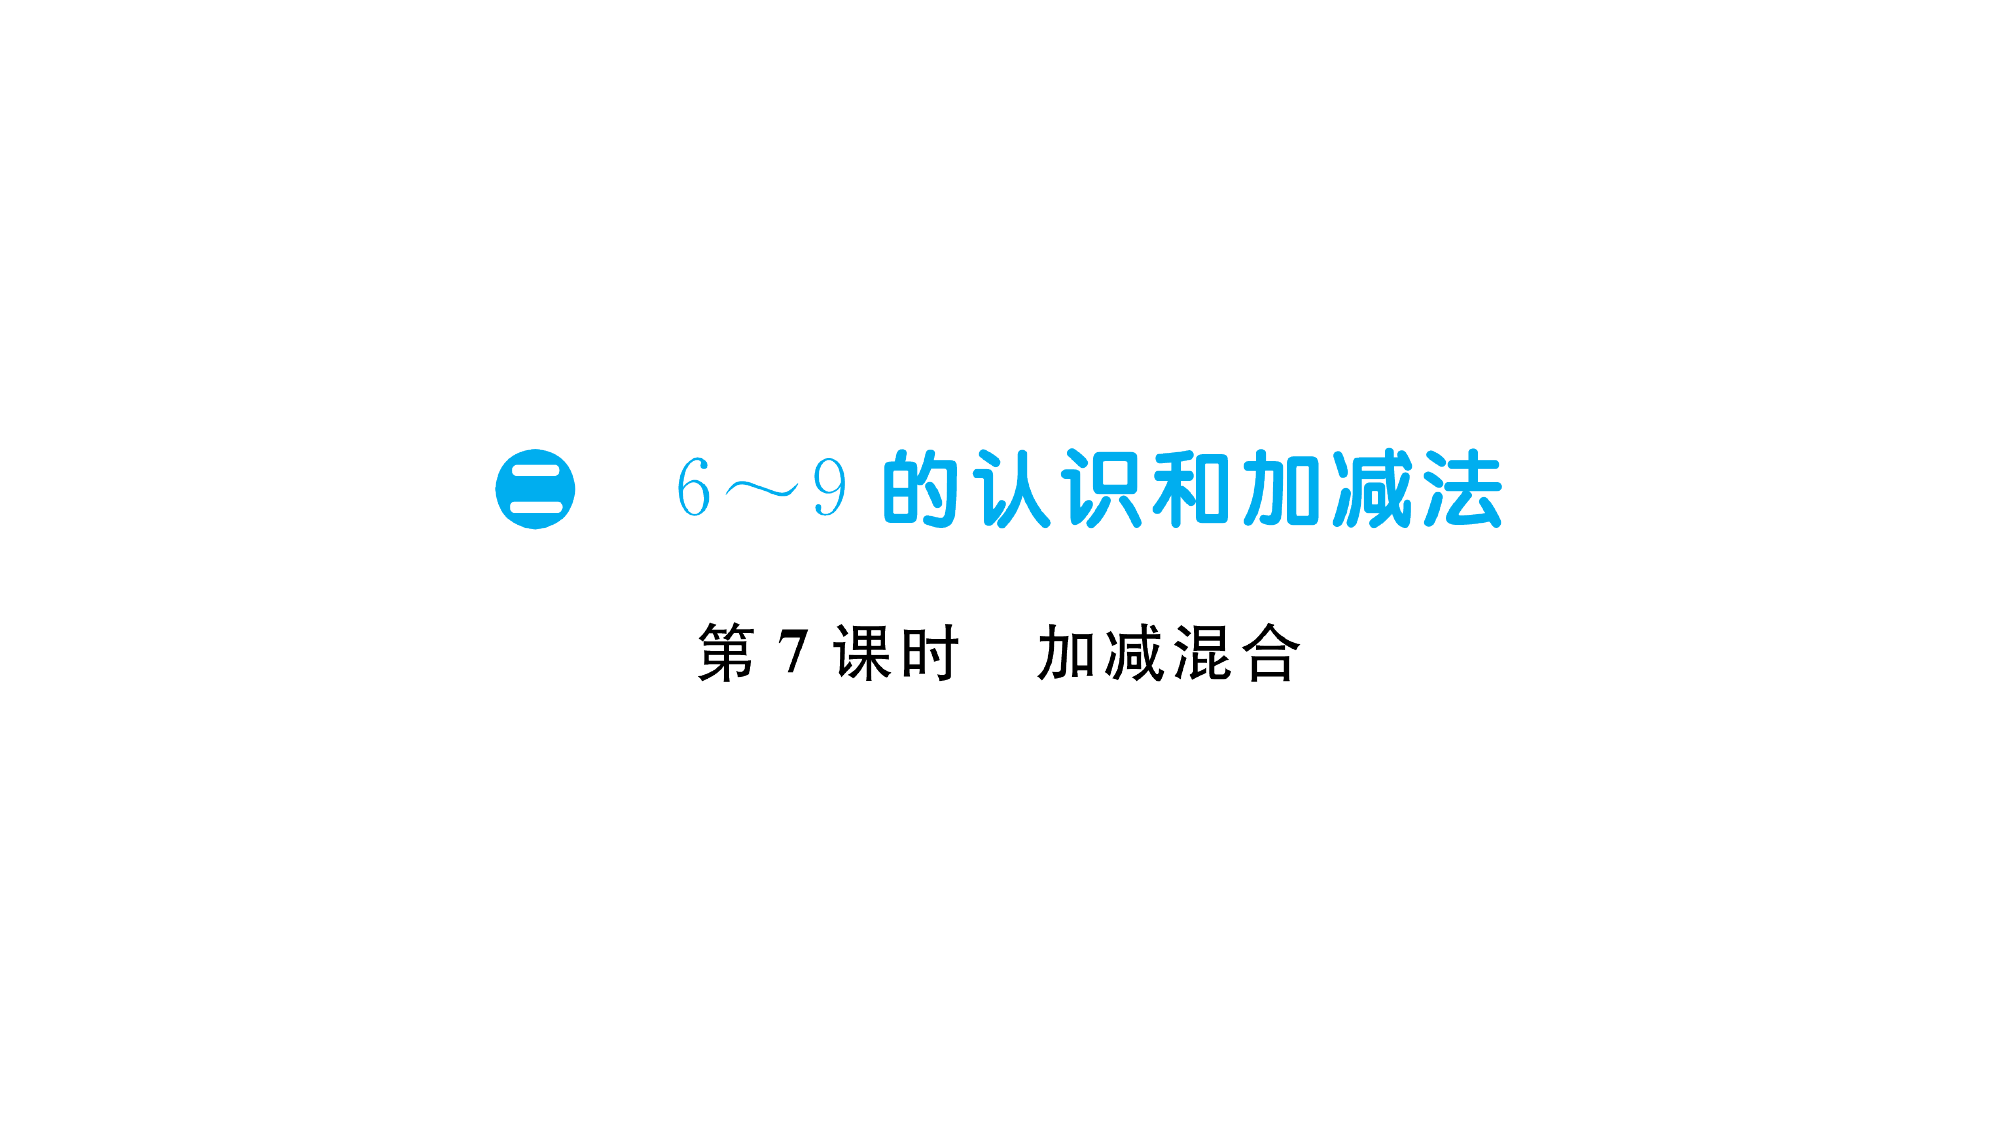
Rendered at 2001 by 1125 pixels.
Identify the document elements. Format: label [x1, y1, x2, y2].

picture [694, 594, 1308, 706]
picture [491, 426, 1518, 544]
